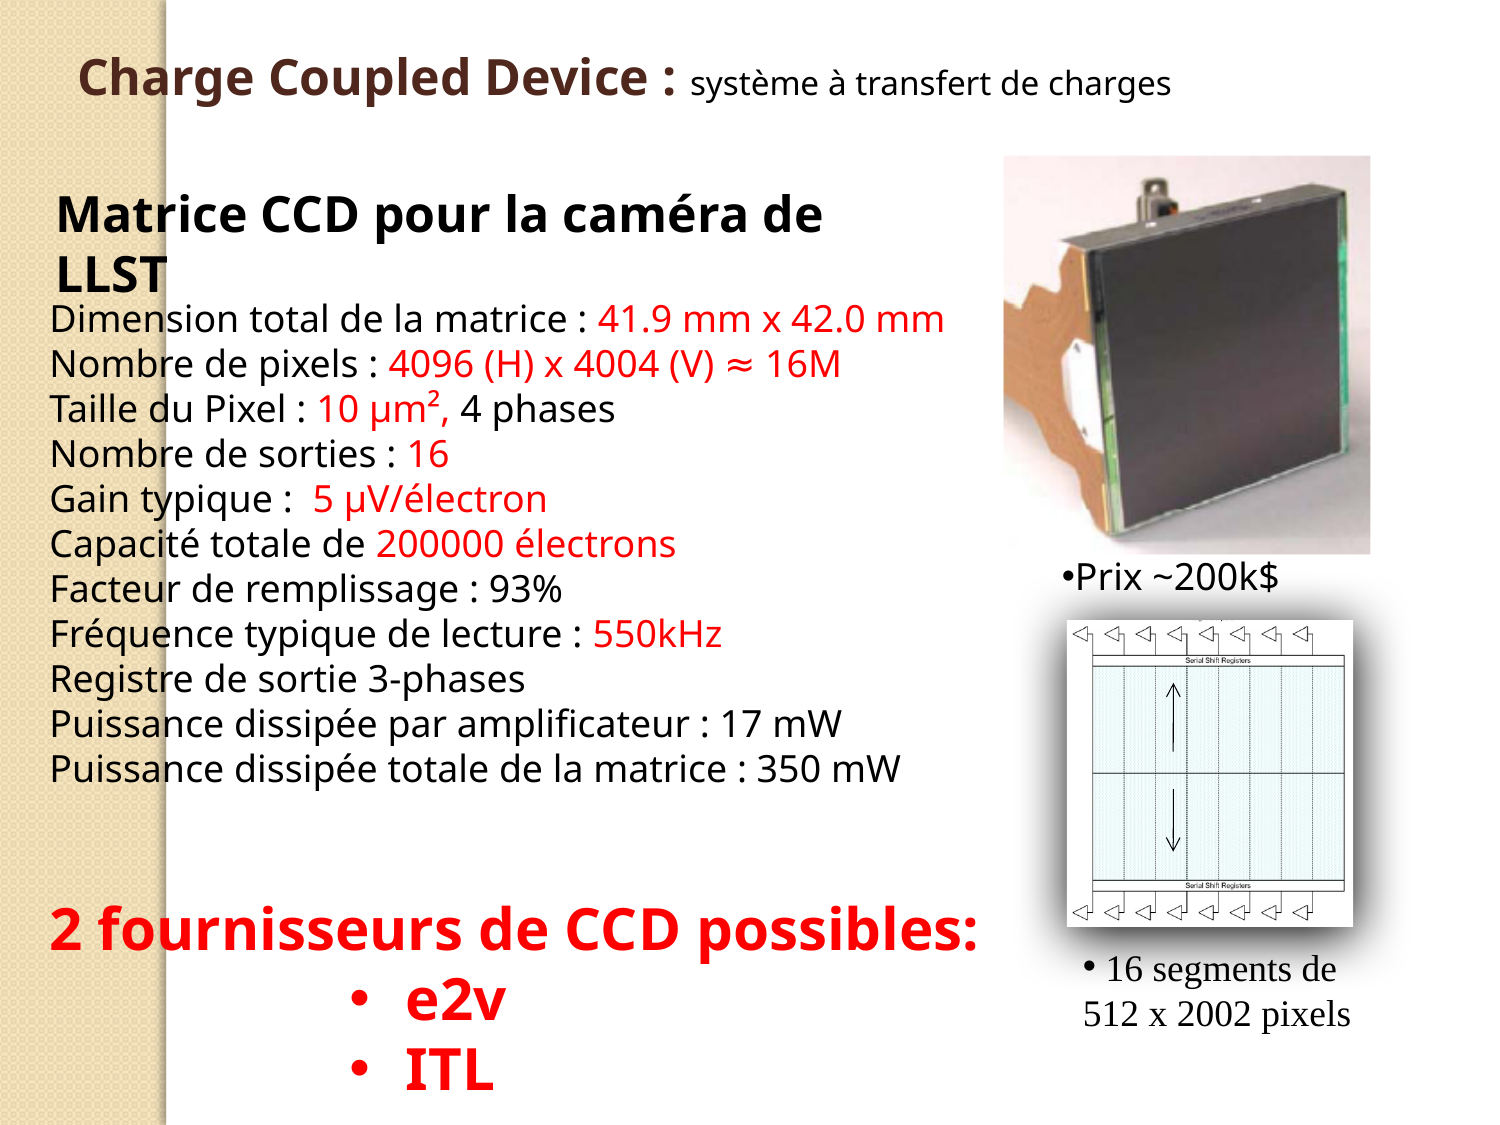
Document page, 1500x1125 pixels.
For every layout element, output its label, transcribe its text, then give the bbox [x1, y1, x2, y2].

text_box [1066, 619, 1368, 1088]
picture [985, 149, 1371, 571]
text_box Dimension total de la matrice : 41.9 mm x 42.0 mm Nombre de pixels : 4096 (H) x 4004 (V) ≈ 16M Taille du Pixel : 10 µm², 4 phases Nombre de sorties : 16 Gain typique : 5 µV/électron Capacité totale de 200000 électrons Facteur de remplissage : 93% Fréquence typique de lecture : 550kHz Registre de sortie 3-phases Puissance dissipée par amplificateur : 17 mW Puissance dissipée totale de la matrice : 350 mW [34, 287, 1013, 798]
text_box Charge Coupled Device : système à transfert de charges [62, 24, 1413, 125]
text_box Matrice CCD pour la caméra de LLST [40, 174, 950, 287]
text_box Prix ~200k$ [1047, 545, 1413, 606]
text_box 2 fournisseurs de CCD possibles: e2v ITL [34, 884, 1050, 1110]
